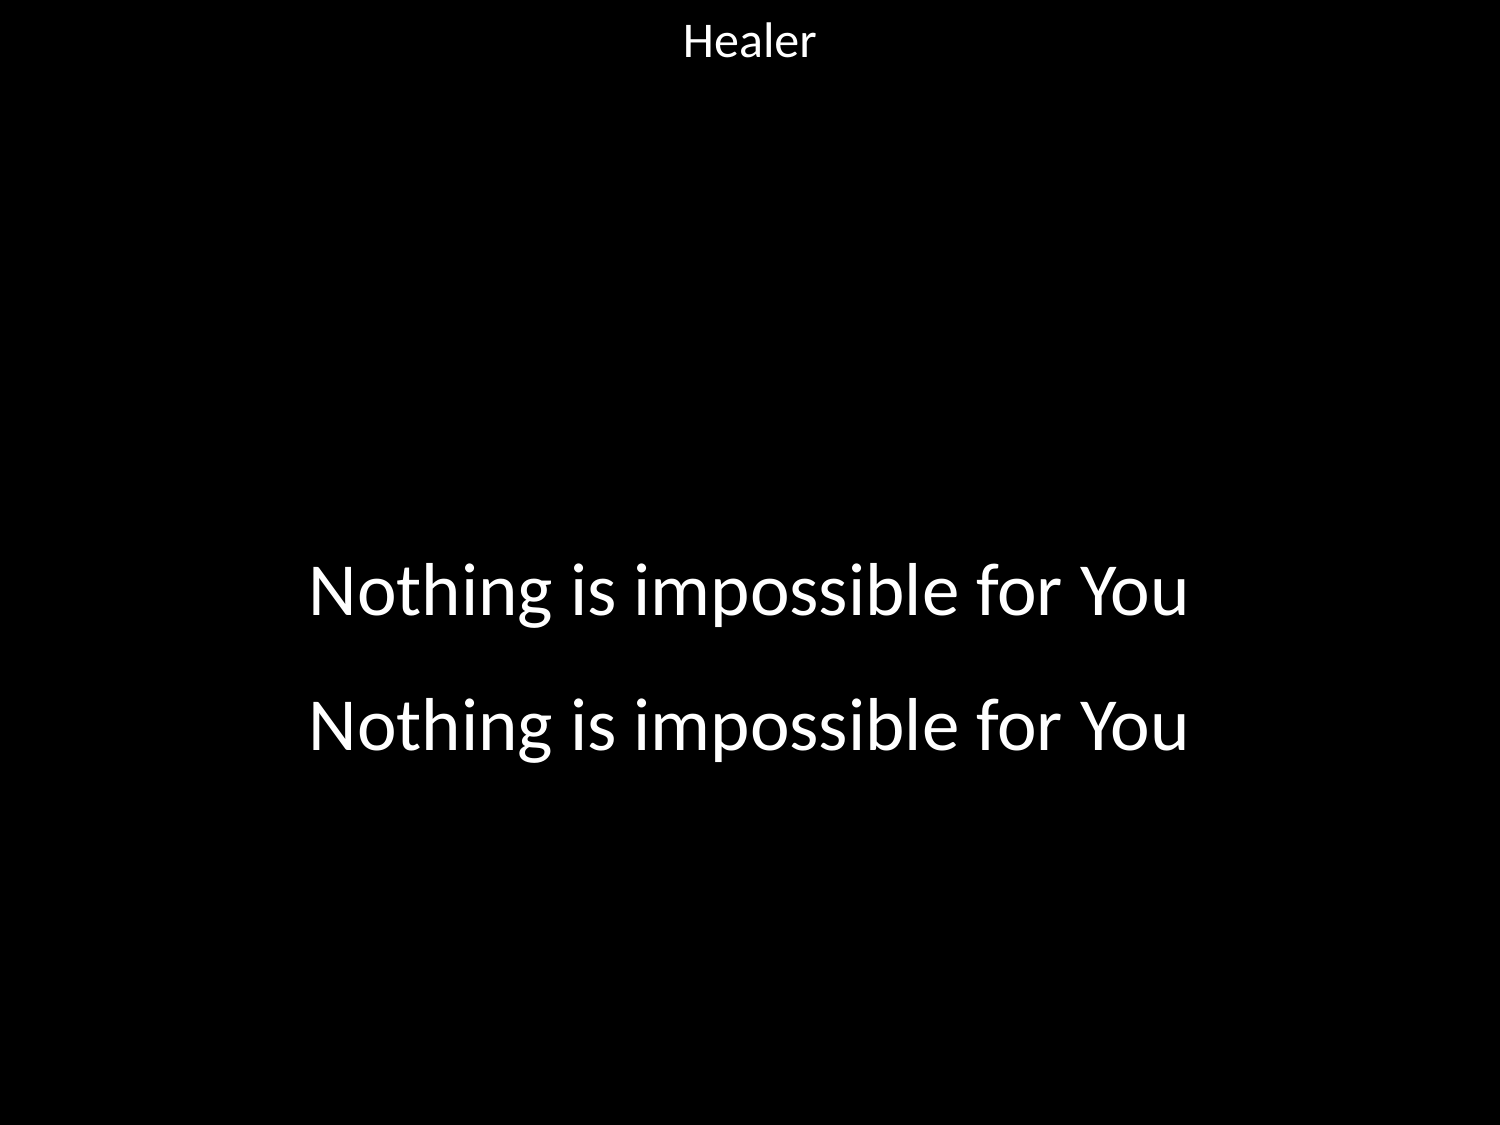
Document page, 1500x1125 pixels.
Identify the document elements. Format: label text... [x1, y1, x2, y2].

list Nothing is impossible for You Nothing is impossible for You [0, 149, 1500, 1110]
list Healer [0, 0, 1500, 75]
